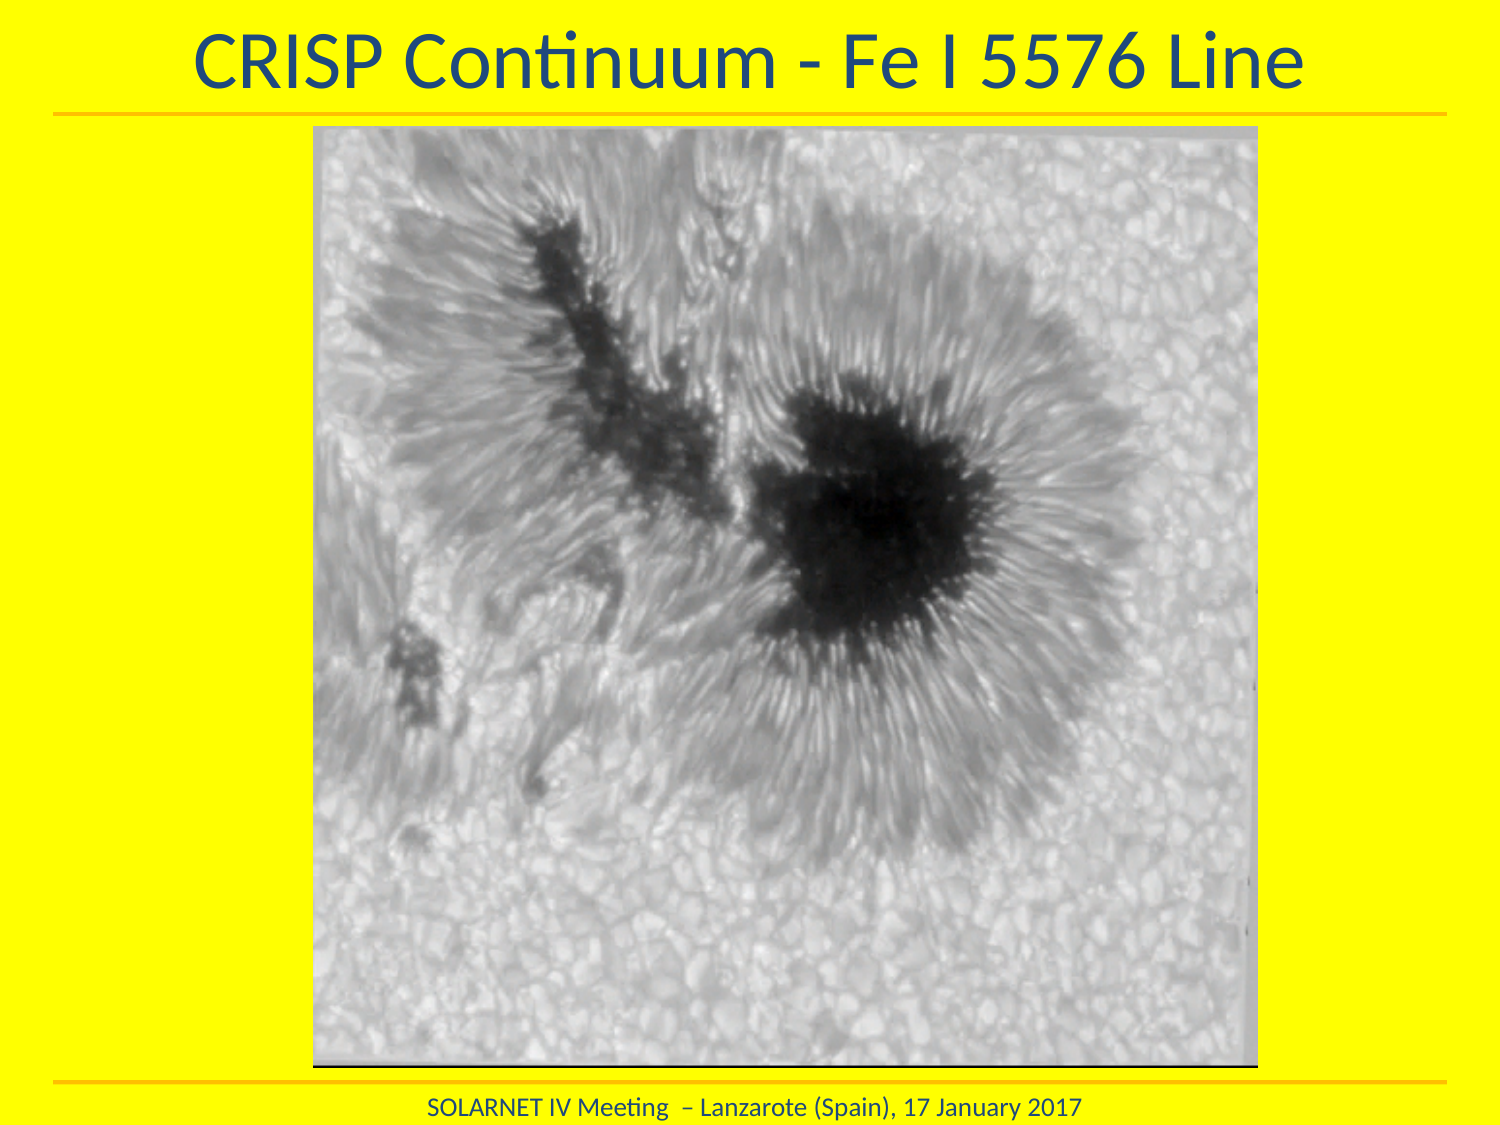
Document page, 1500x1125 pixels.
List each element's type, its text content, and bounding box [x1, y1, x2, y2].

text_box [312, 125, 1259, 1069]
text_box CRISP Continuum - Fe I 5576 Line [0, 0, 1500, 113]
text_box SOLARNET IV Meeting – Lanzarote (Spain), 17 January 2017 [3, 1082, 1500, 1125]
